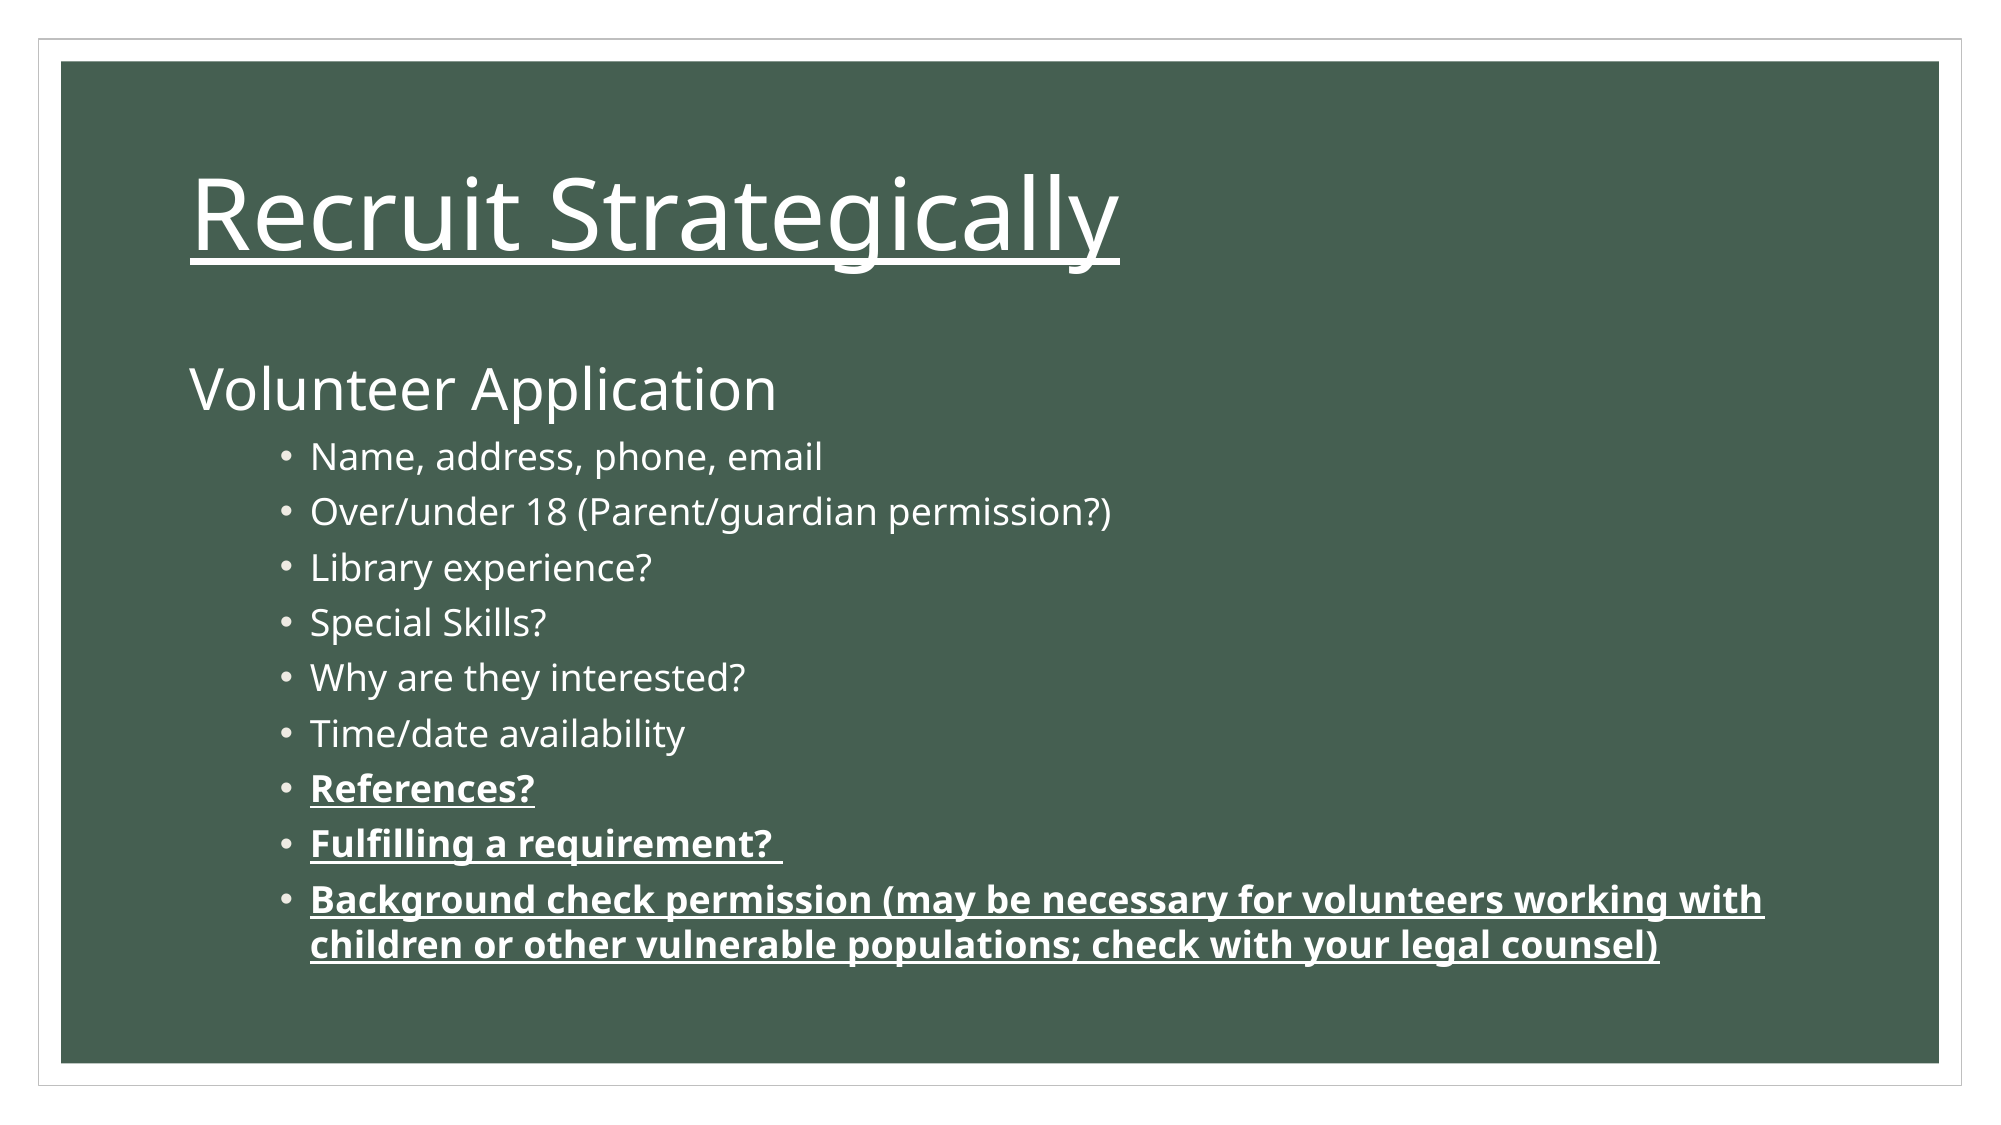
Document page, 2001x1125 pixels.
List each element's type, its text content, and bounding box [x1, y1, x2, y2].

title Recruit Strategically [174, 105, 1825, 331]
list Volunteer Application Name, address, phone, email Over/under 18 (Parent/guardian permission?) Library experience? Special Skills? Why are they interested? Time/date availability References? Fulfilling a requirement? Background check permission (may be necessary for volunteers working with children or other vulnerable populations; check with your legal counsel) [174, 345, 1825, 990]
